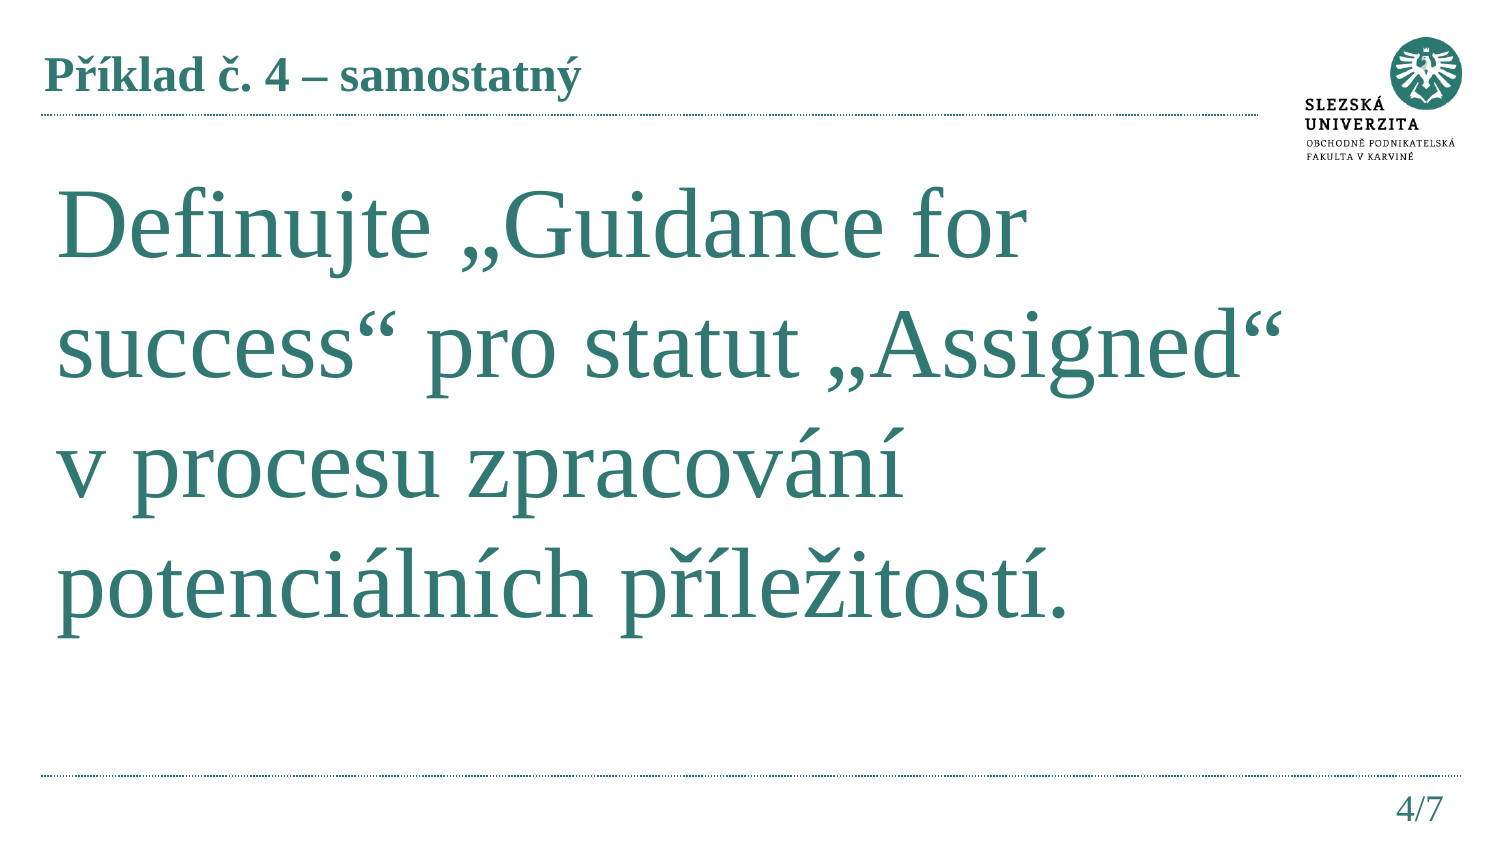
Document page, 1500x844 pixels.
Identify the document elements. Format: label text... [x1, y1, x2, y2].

list Definujte „Guidance for success“ pro statut „Assigned“ v procesu zpracování potenciálních příležitostí. [41, 150, 1317, 729]
slide_number 4/7 [1281, 776, 1459, 822]
picture [1305, 37, 1462, 160]
title Příklad č. 4 – samostatný [29, 33, 668, 117]
